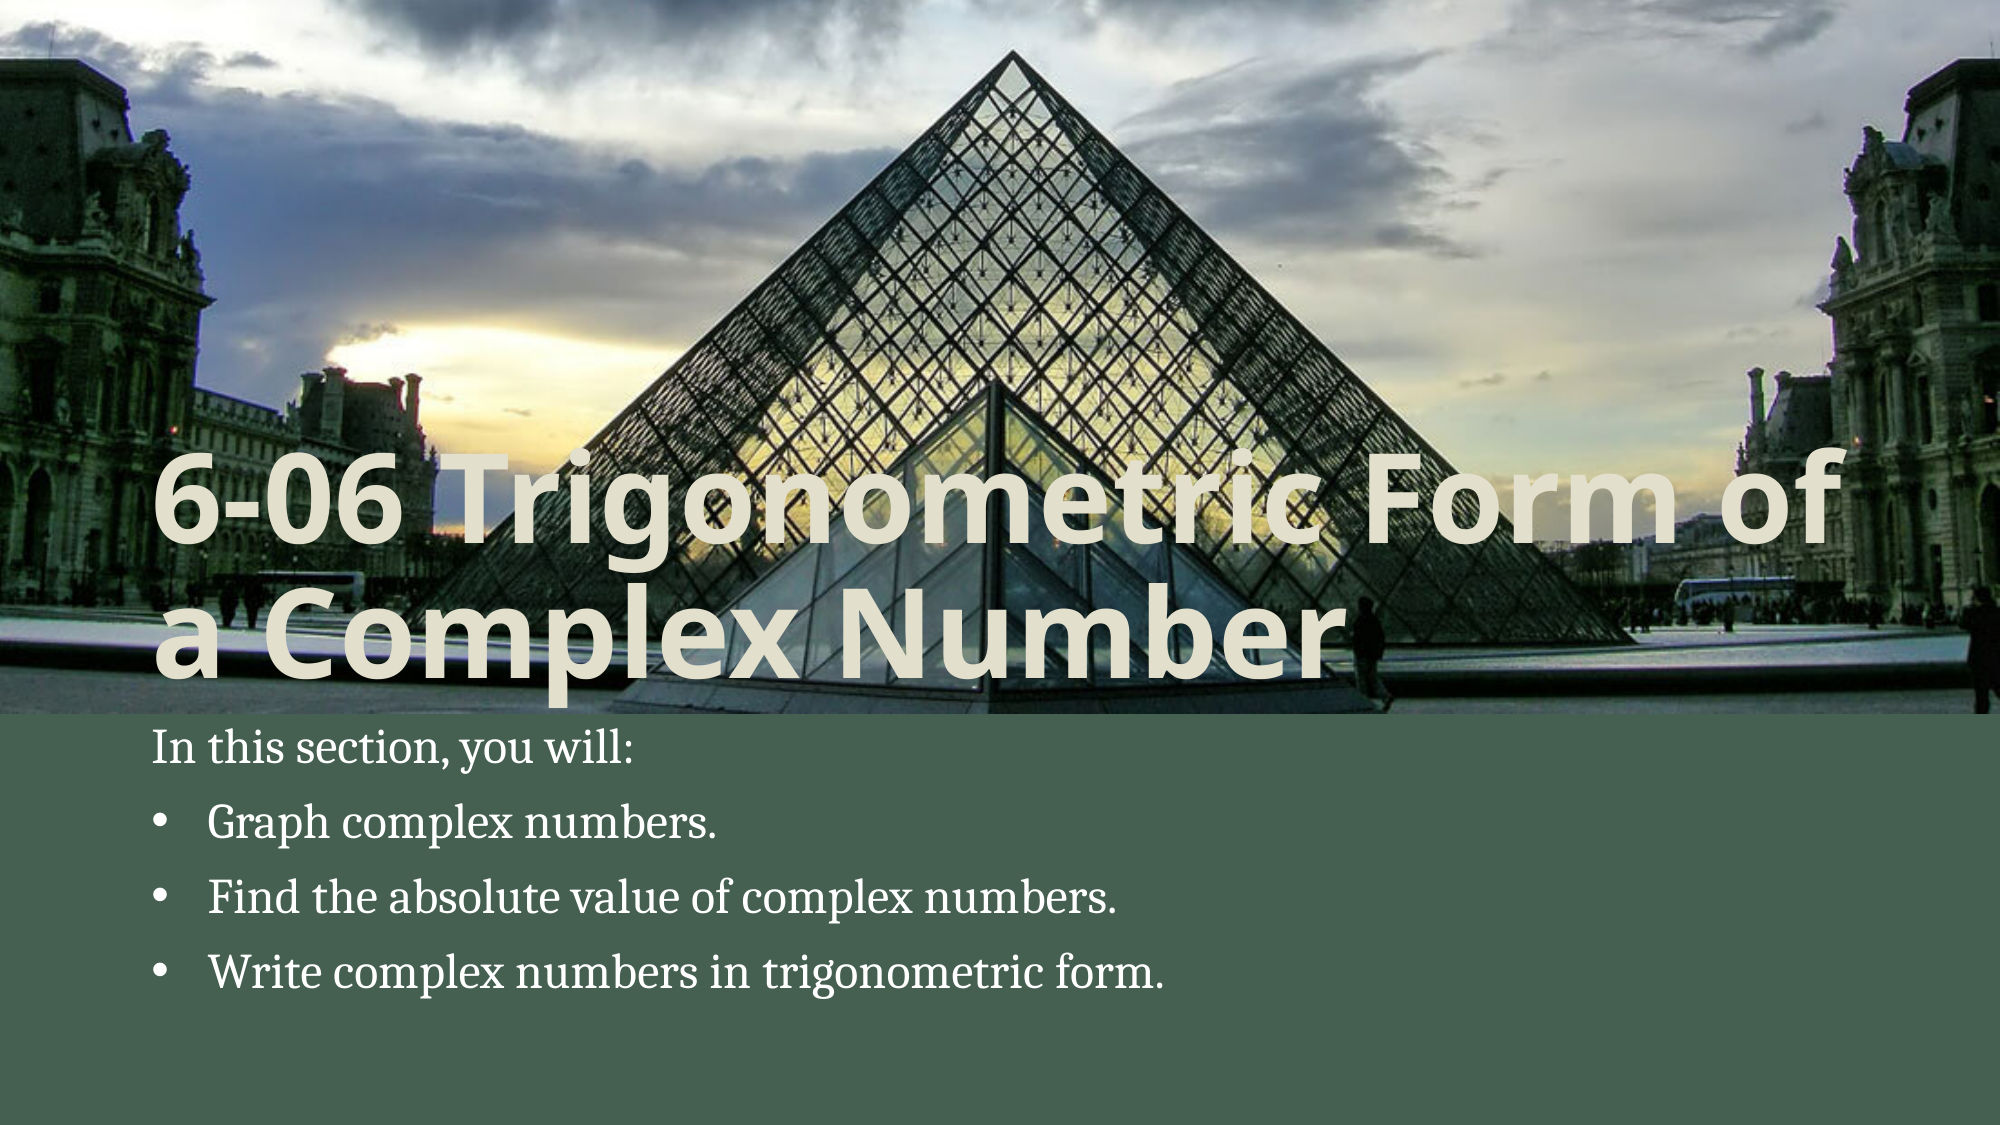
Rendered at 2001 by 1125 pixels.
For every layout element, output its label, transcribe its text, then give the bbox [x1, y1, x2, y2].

title 6-06 Trigonometric Form of a Complex Number [136, 280, 1862, 713]
picture [0, 0, 2000, 714]
list In this section, you will: Graph complex numbers. Find the absolute value of complex numbers. Write complex numbers in trigonometric form. [136, 713, 1862, 1066]
